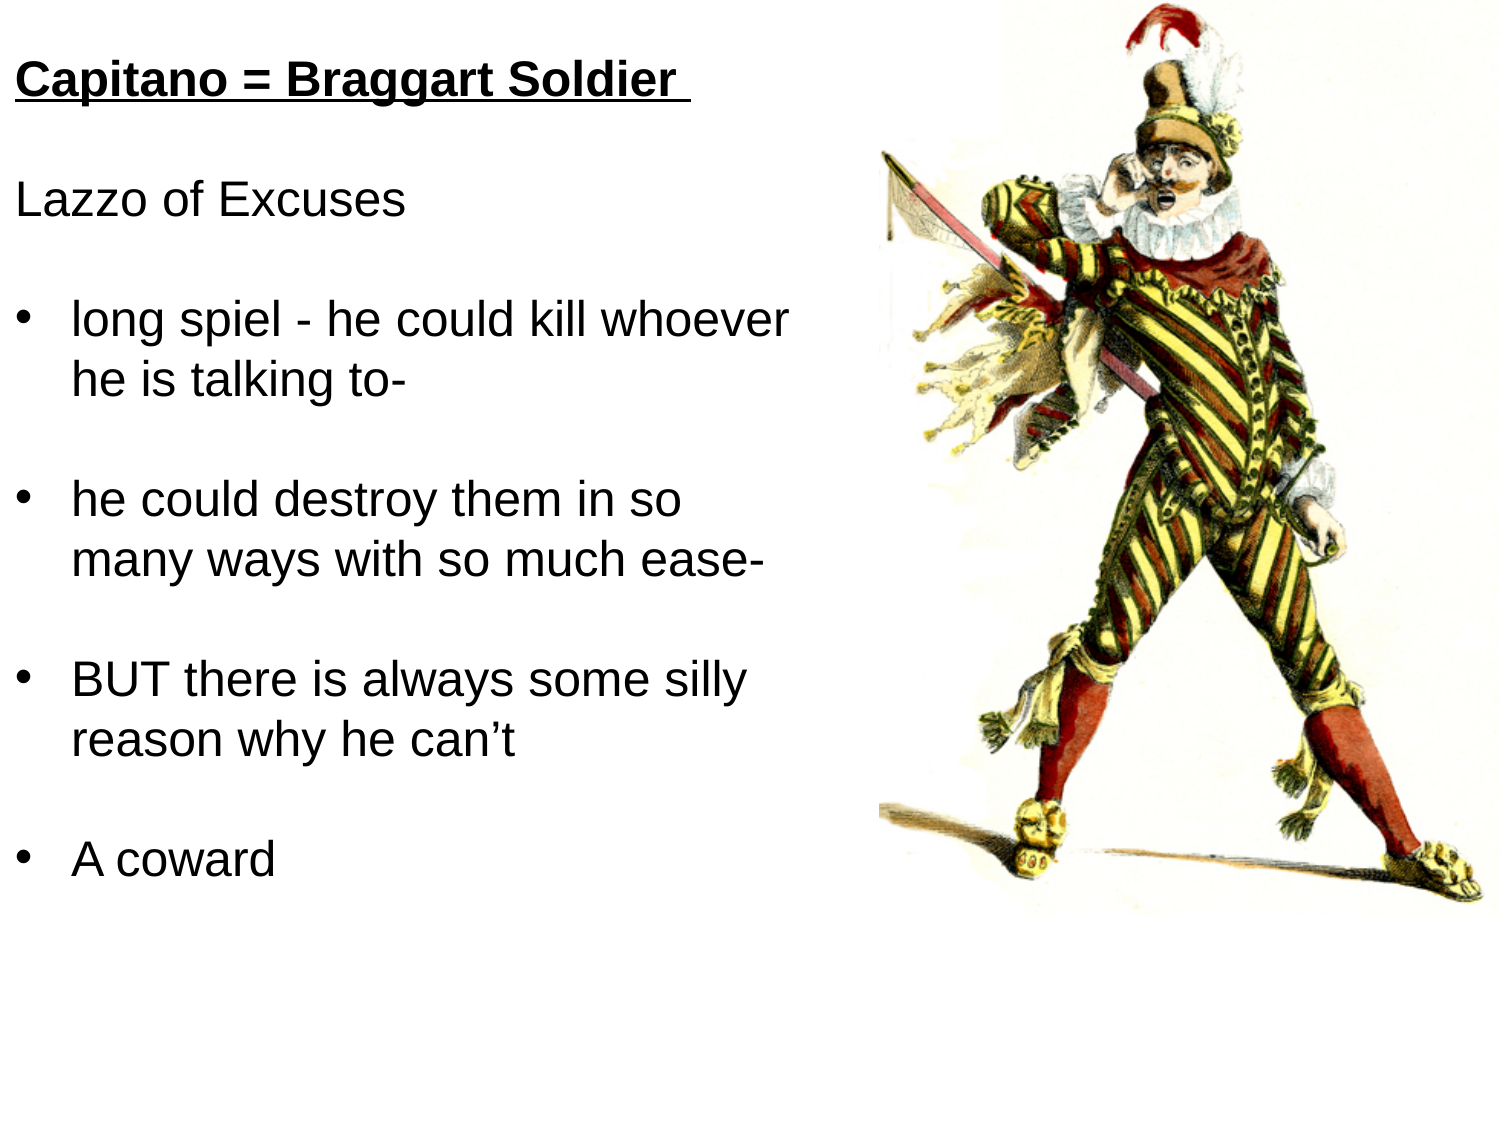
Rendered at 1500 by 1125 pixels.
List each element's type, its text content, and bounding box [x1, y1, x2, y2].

text_box Capitano = Braggart Soldier Lazzo of Excuses long spiel - he could kill whoever he is talking to- he could destroy them in so many ways with so much ease- BUT there is always some silly reason why he can’t A coward [0, 38, 831, 954]
picture [879, 0, 1500, 916]
